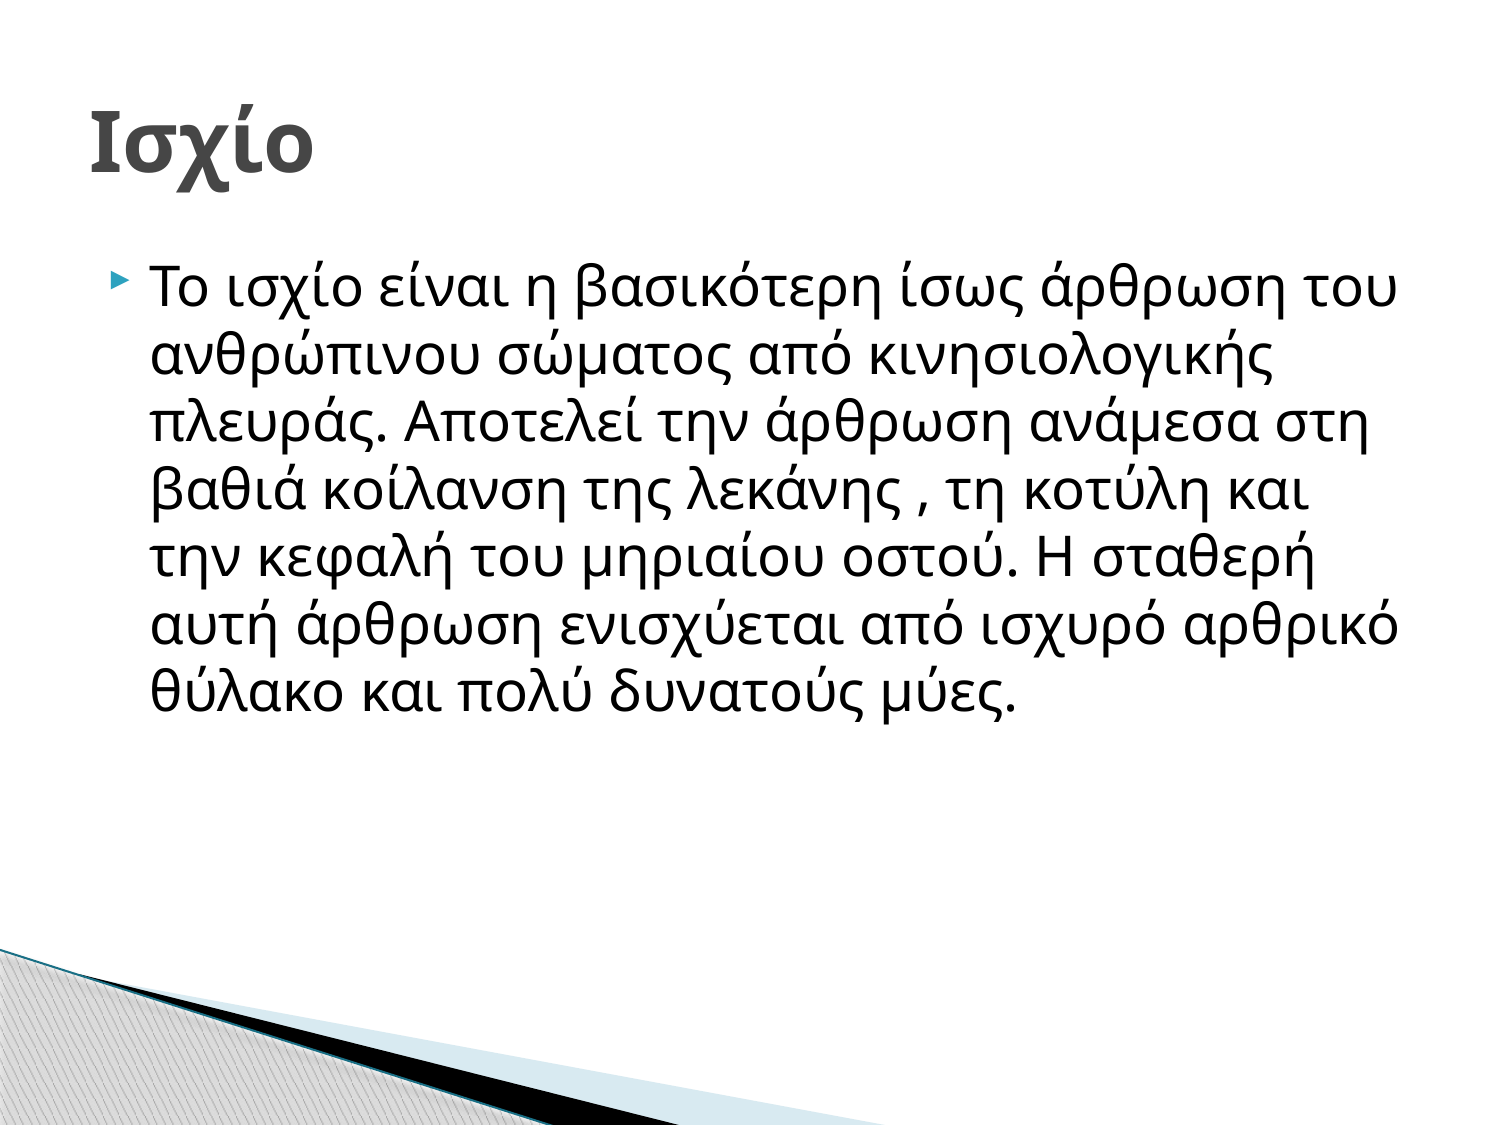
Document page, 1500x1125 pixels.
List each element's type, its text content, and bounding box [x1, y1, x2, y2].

list Το ισχίο είναι η βασικότερη ίσως άρθρωση του ανθρώπινου σώματος από κινησιολογικής πλευράς. Αποτελεί την άρθρωση ανάμεσα στη βαθιά κοίλανση της λεκάνης , τη κοτύλη και την κεφαλή του μηριαίου οστού. Η σταθερή αυτή άρθρωση ενισχύεται από ισχυρό αρθρικό θύλακο και πολύ δυνατούς μύες. [75, 243, 1425, 986]
title Ισχίο [75, 45, 1425, 233]
